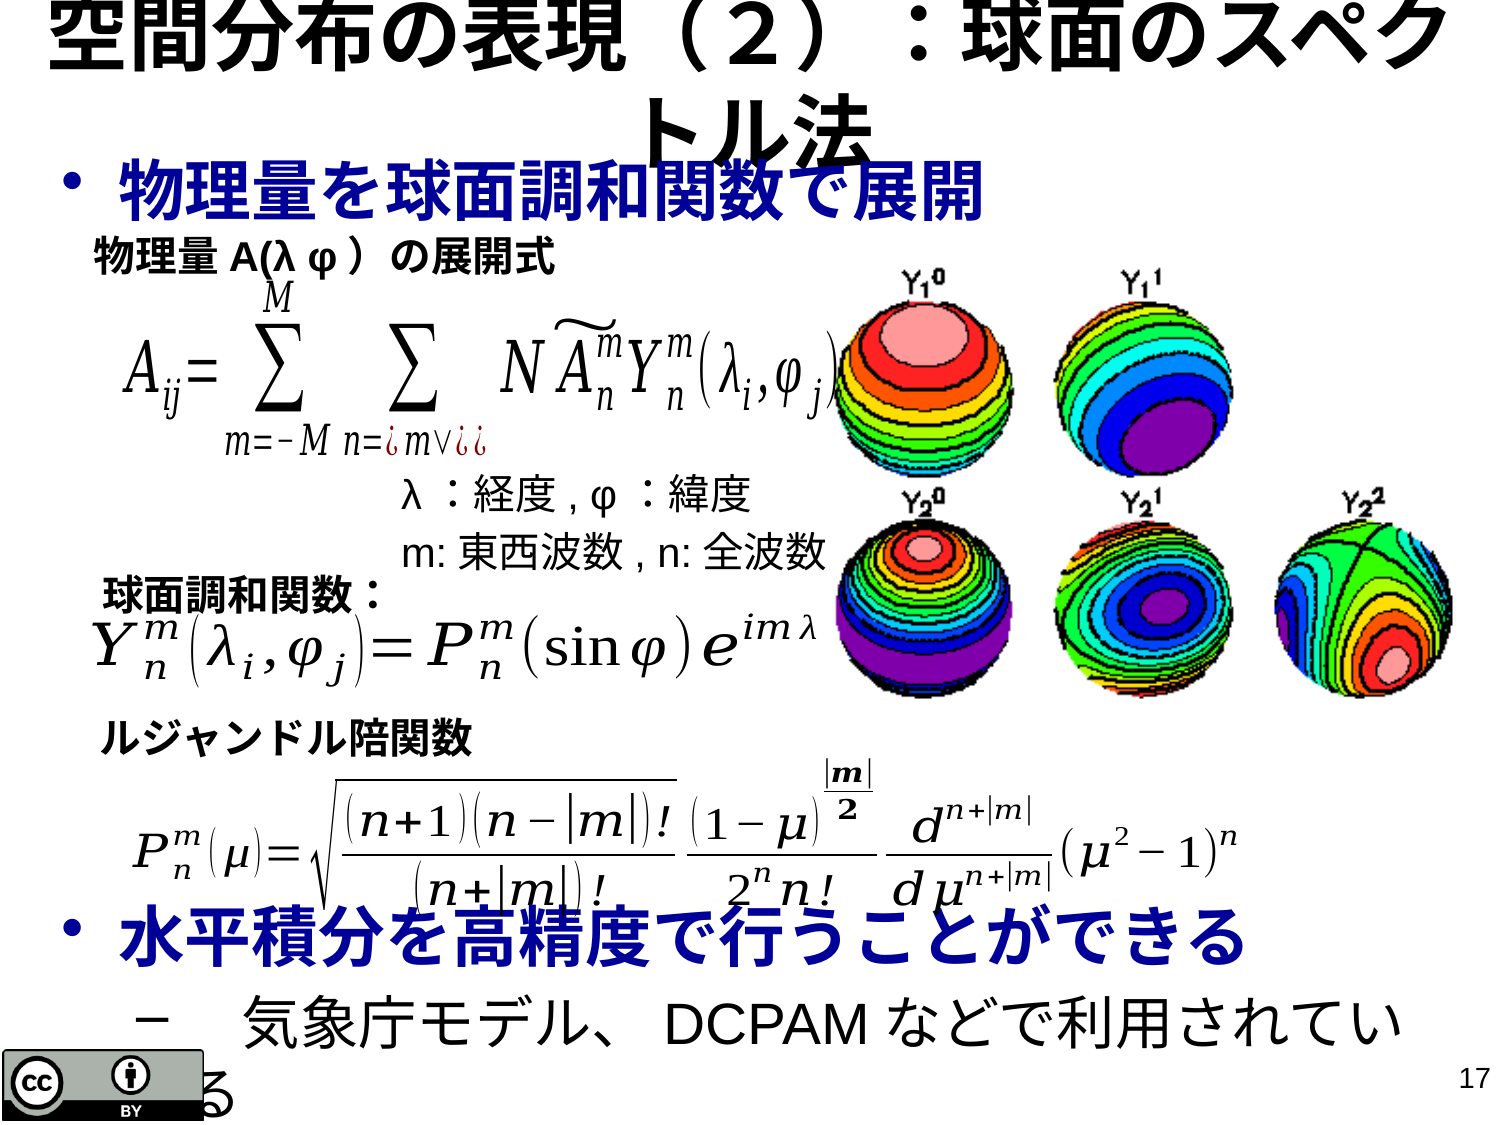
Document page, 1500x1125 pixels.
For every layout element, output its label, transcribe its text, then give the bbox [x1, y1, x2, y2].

slide_number 17 [1155, 1051, 1500, 1125]
text_box 球面調和関数： [87, 561, 410, 626]
list 物理量を球面調和関数で展開 水平積分を高精度で行うことができる 気象庁モデル、DCPAMなどで利用されている [46, 141, 1465, 1075]
picture [814, 263, 1467, 705]
title 空間分布の表現（２）：球面のスペクトル法 [0, 9, 1500, 153]
text_box ルジャンドル陪関数 [84, 703, 489, 769]
text_box λ：経度, φ：緯度 m:東西波数, n:全波数 [386, 460, 809, 584]
text_box 物理量A(λ φ）の展開式 [78, 222, 572, 288]
picture [2, 1049, 204, 1121]
